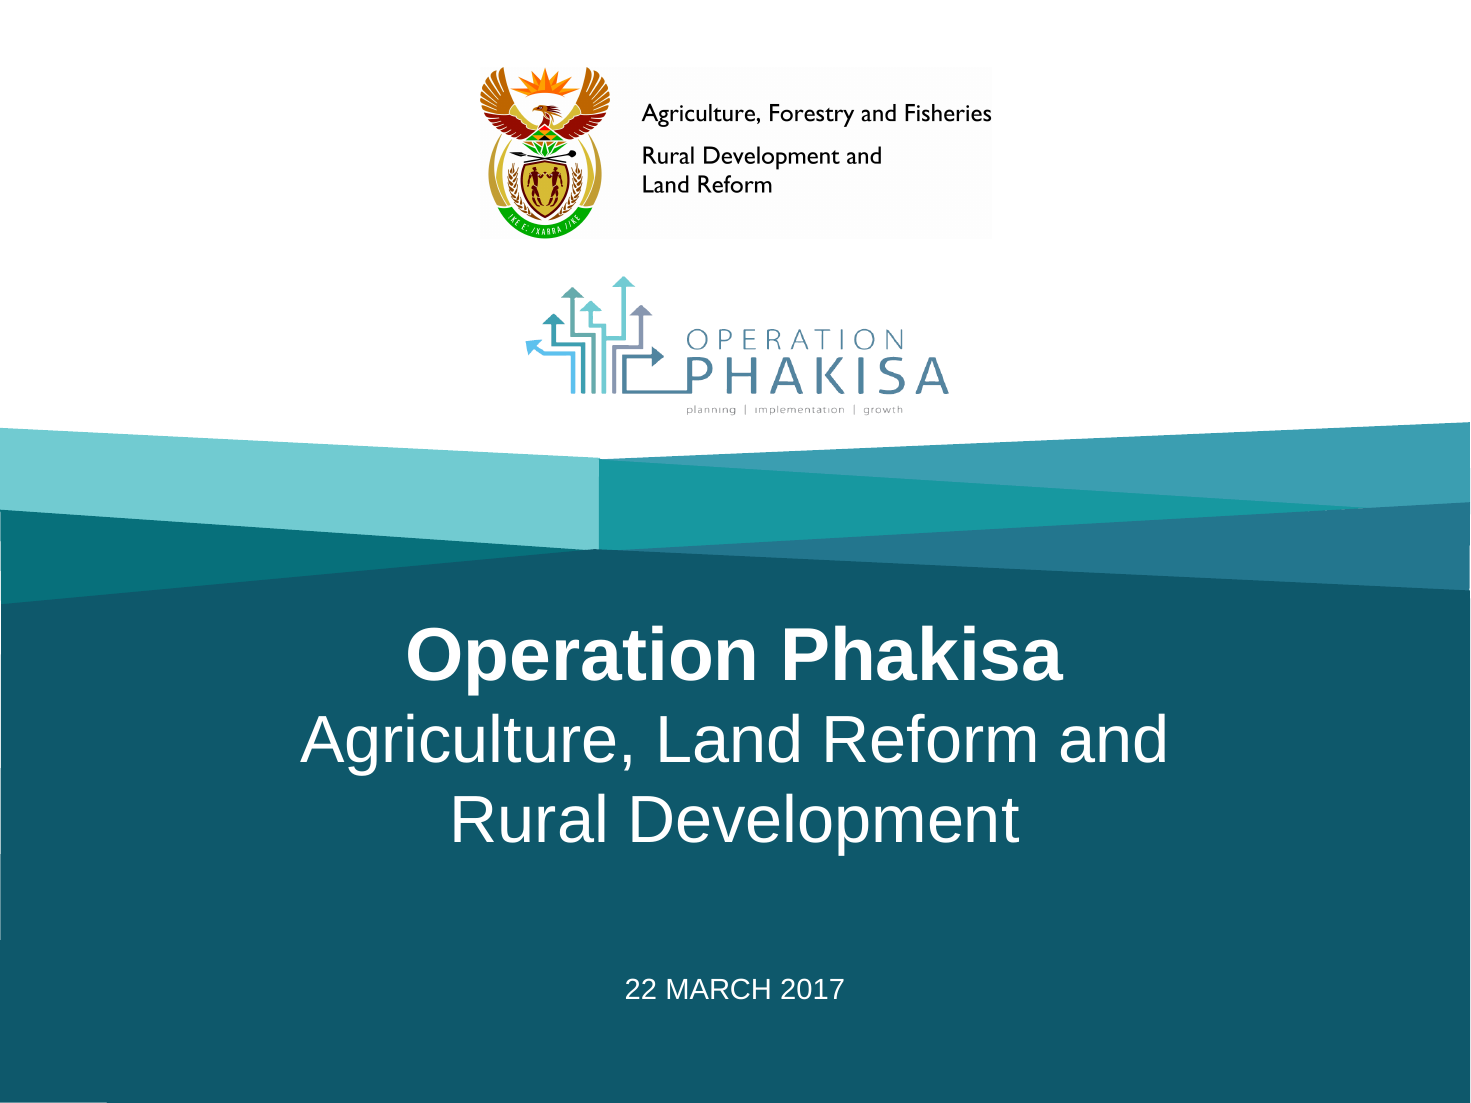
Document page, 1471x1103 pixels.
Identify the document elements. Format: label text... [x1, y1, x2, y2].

picture [522, 268, 950, 432]
title Operation Phakisa Agriculture, Land Reform and Rural Development [219, 605, 1251, 898]
picture [480, 67, 992, 239]
subtitle 22 MARCH 2017 [219, 970, 1251, 1007]
